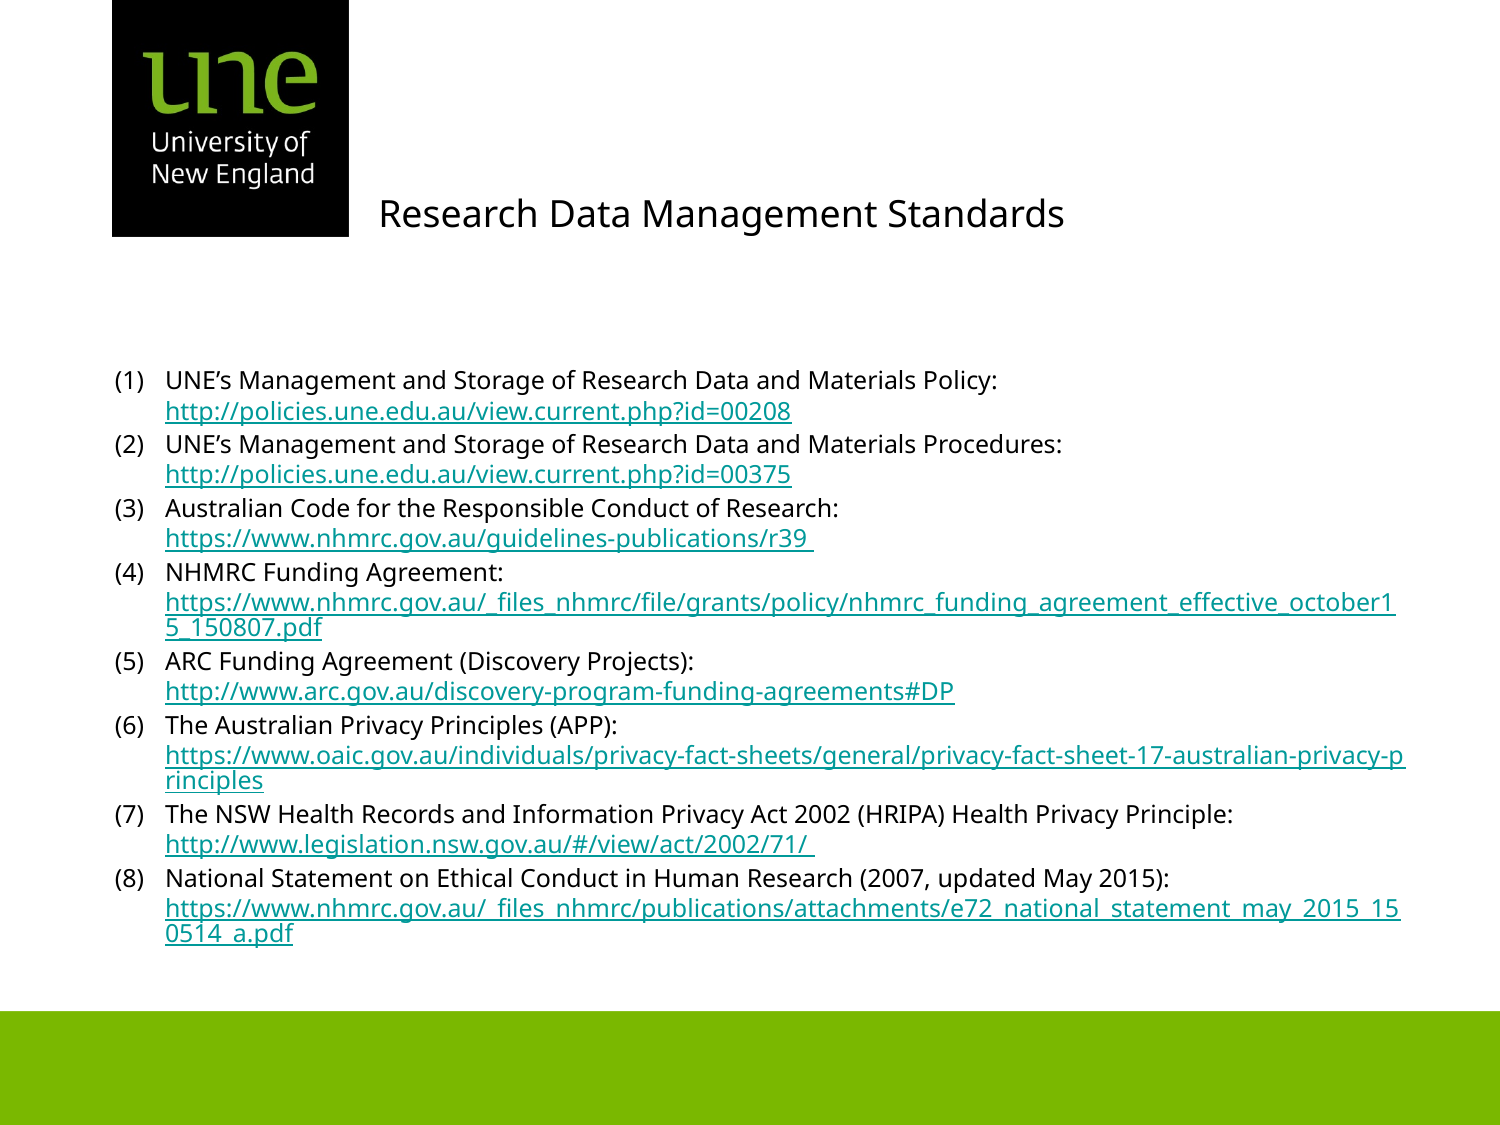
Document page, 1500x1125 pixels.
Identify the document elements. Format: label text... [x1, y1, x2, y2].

list UNE’s Management and Storage of Research Data and Materials Policy: http://policies.une.edu.au/view.current.php?id=00208 UNE’s Management and Storage of Research Data and Materials Procedures: http://policies.une.edu.au/view.current.php?id=00375 Australian Code for the Responsible Conduct of Research: https://www.nhmrc.gov.au/guidelines-publications/r39 NHMRC Funding Agreement: https://www.nhmrc.gov.au/_files_nhmrc/file/grants/policy/nhmrc_funding_agreement_effective_october15_150807.pdf ARC Funding Agreement (Discovery Projects): http://www.arc.gov.au/discovery-program-funding-agreements#DP The Australian Privacy Principles (APP): https://www.oaic.gov.au/individuals/privacy-fact-sheets/general/privacy-fact-sheet-17-australian-privacy-principles The NSW Health Records and Information Privacy Act 2002 (HRIPA) Health Privacy Principle: http://www.legislation.nsw.gov.au/#/view/act/2002/71/ National Statement on Ethical Conduct in Human Research (2007, updated May 2015): https://www.nhmrc.gov.au/_files_nhmrc/publications/attachments/e72_national_statement_may_2015_150514_a.pdf [75, 350, 1425, 942]
title Research Data Management Standards [363, 173, 1425, 251]
picture [112, 0, 349, 237]
